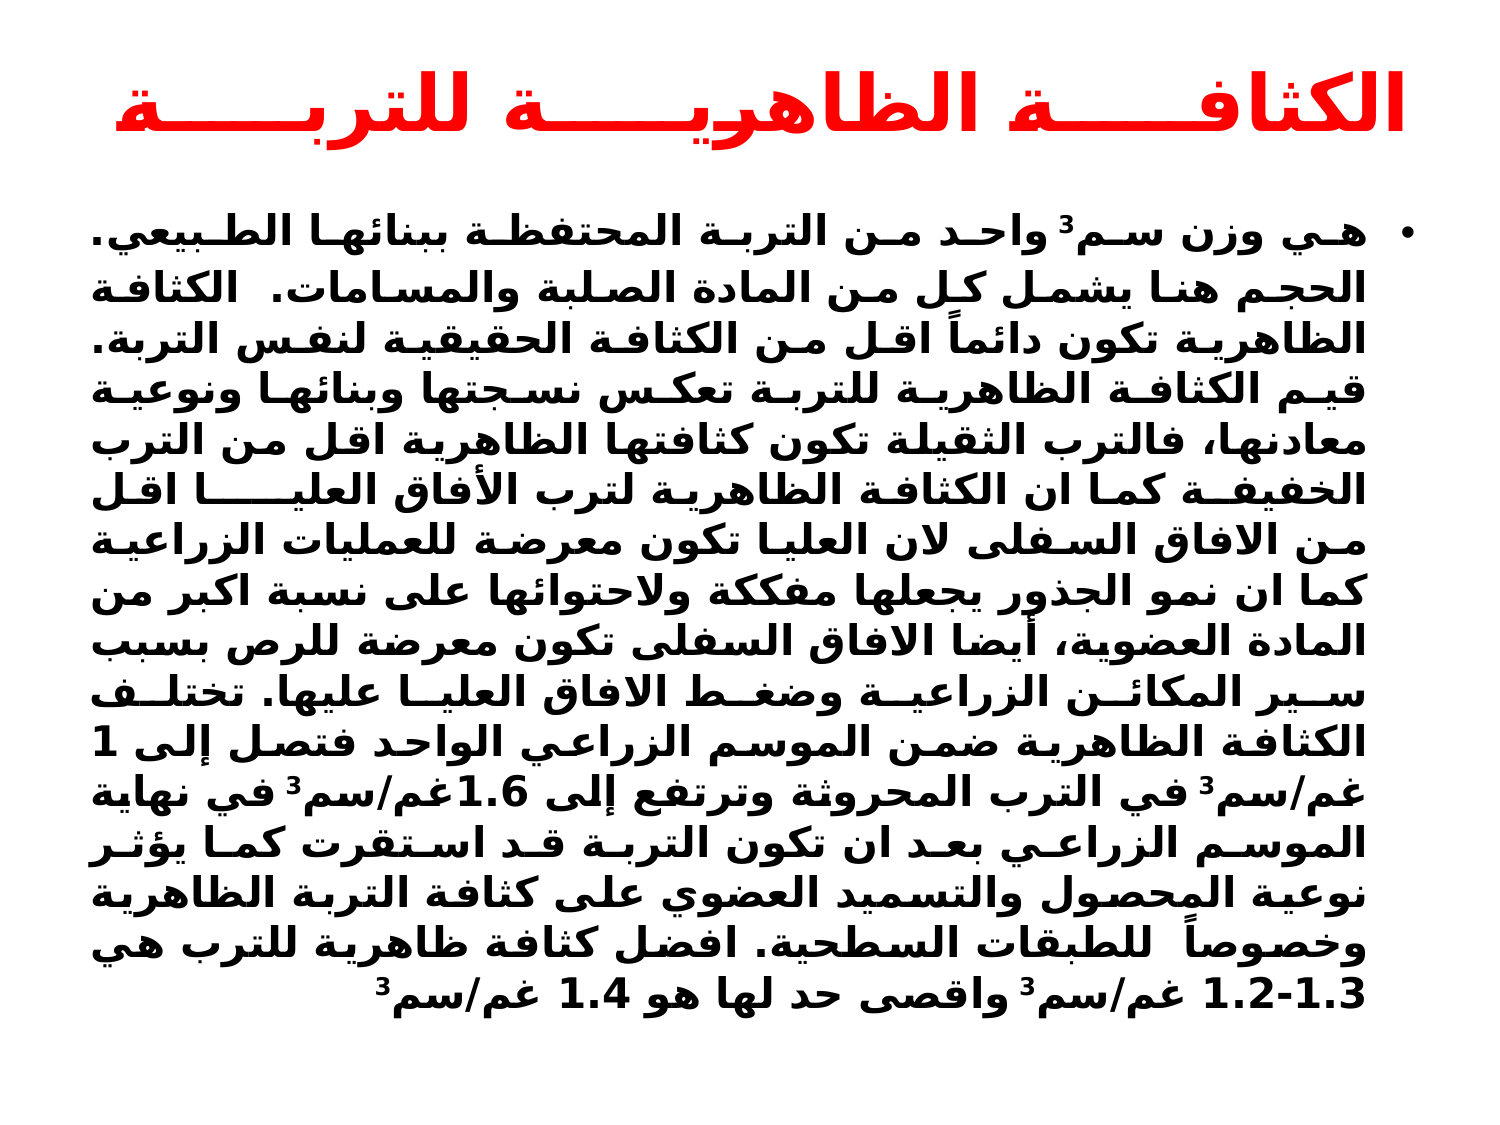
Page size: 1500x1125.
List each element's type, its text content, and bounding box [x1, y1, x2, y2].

title الكثافة الظاهرية للتربة [75, 45, 1425, 196]
list هي وزن سم3 واحد من التربة المحتفظة ببنائها الطبيعي. الحجم هنا يشمل كل من المادة الصلبة والمسامات. الكثافة الظاهرية تكون دائماً اقل من الكثافة الحقيقية لنفس التربة. قيم الكثافة الظاهرية للتربة تعكس نسجتها وبنائها ونوعية معادنها، فالترب الثقيلة تكون كثافتها الظاهرية اقل من الترب الخفيفـة كما ان الكثافة الظاهرية لترب الأفاق العليـــــا اقل من الافاق السفلى لان العليا تكون معرضة للعمليات الزراعية كما ان نمو الجذور يجعلها مفككة ولاحتوائها على نسبة اكبر من المادة العضوية، أيضا الافاق السفلى تكون معرضة للرص بسبب سير المكائن الزراعية وضغط الافاق العليا عليها. تختلف الكثافة الظاهرية ضمن الموسم الزراعي الواحد فتصل إلى 1 غم/سم3 في الترب المحروثة وترتفع إلى 1.6غم/سم3 في نهاية الموسم الزراعي بعد ان تكون التربة قد استقرت كما يؤثر نوعية المحصول والتسميد العضوي على كثافة التربة الظاهرية وخصوصاً للطبقات السطحية. افضل كثافة ظاهرية للترب هي 1.3-1.2 غم/سم3 واقصى حد لها هو 1.4 غم/سم3 [75, 196, 1425, 1047]
